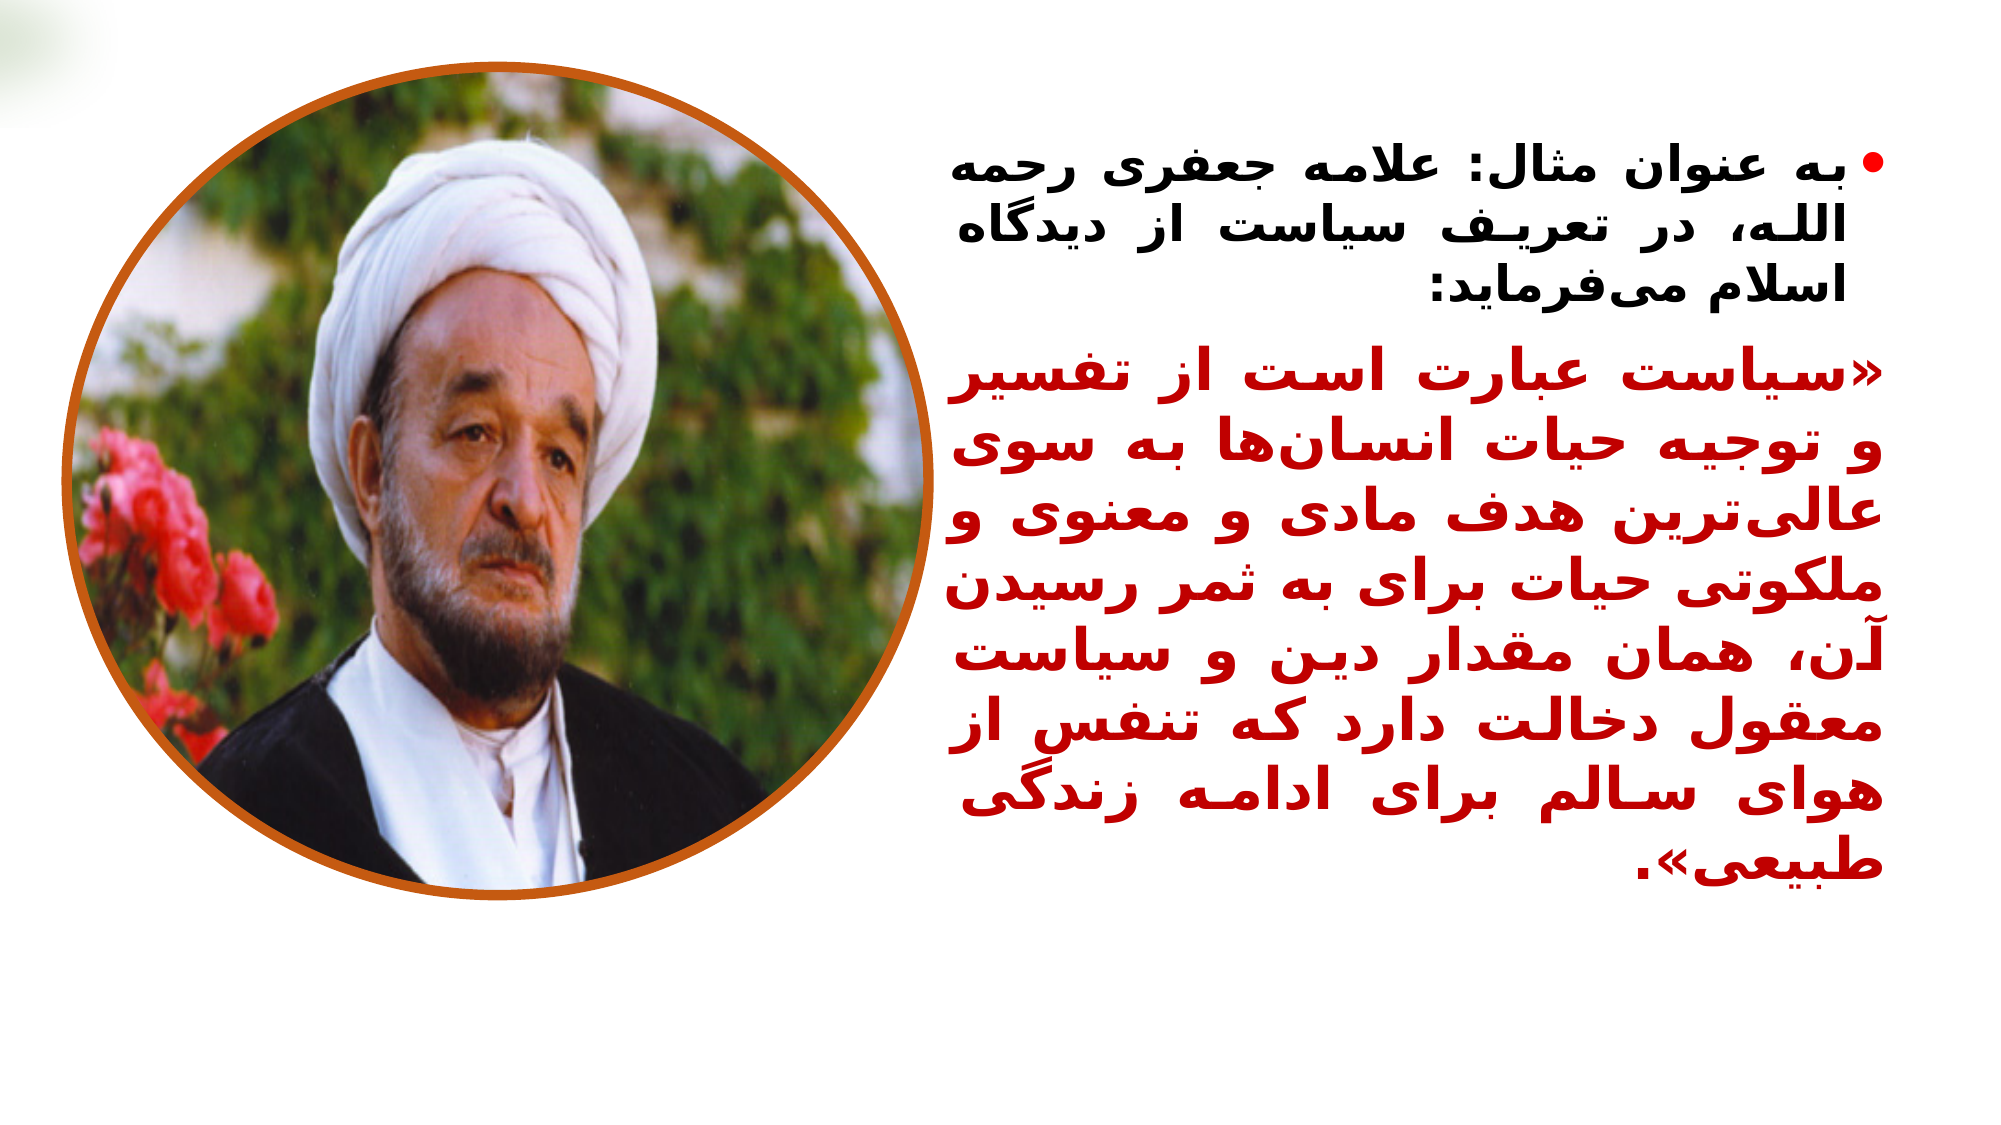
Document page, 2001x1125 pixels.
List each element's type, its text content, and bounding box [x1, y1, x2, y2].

picture [66, 66, 929, 896]
list به عنوان مثال: علامه جعفری رحمه الله، در تعریف سیاست از دیدگاه اسلام می‌فرماید: «سیاست عبارت است از تفسیر و توجیه حیات انسان‌ها به سوی عالی‌ترین هدف مادی و معنوی و ملکوتی حیات برای به ثمر رسیدن آن، همان مقدار دین و سیاست معقول دخالت دارد که تنفس از هوای سالم برای ادامه زندگی طبیعی». [928, 124, 1902, 1028]
